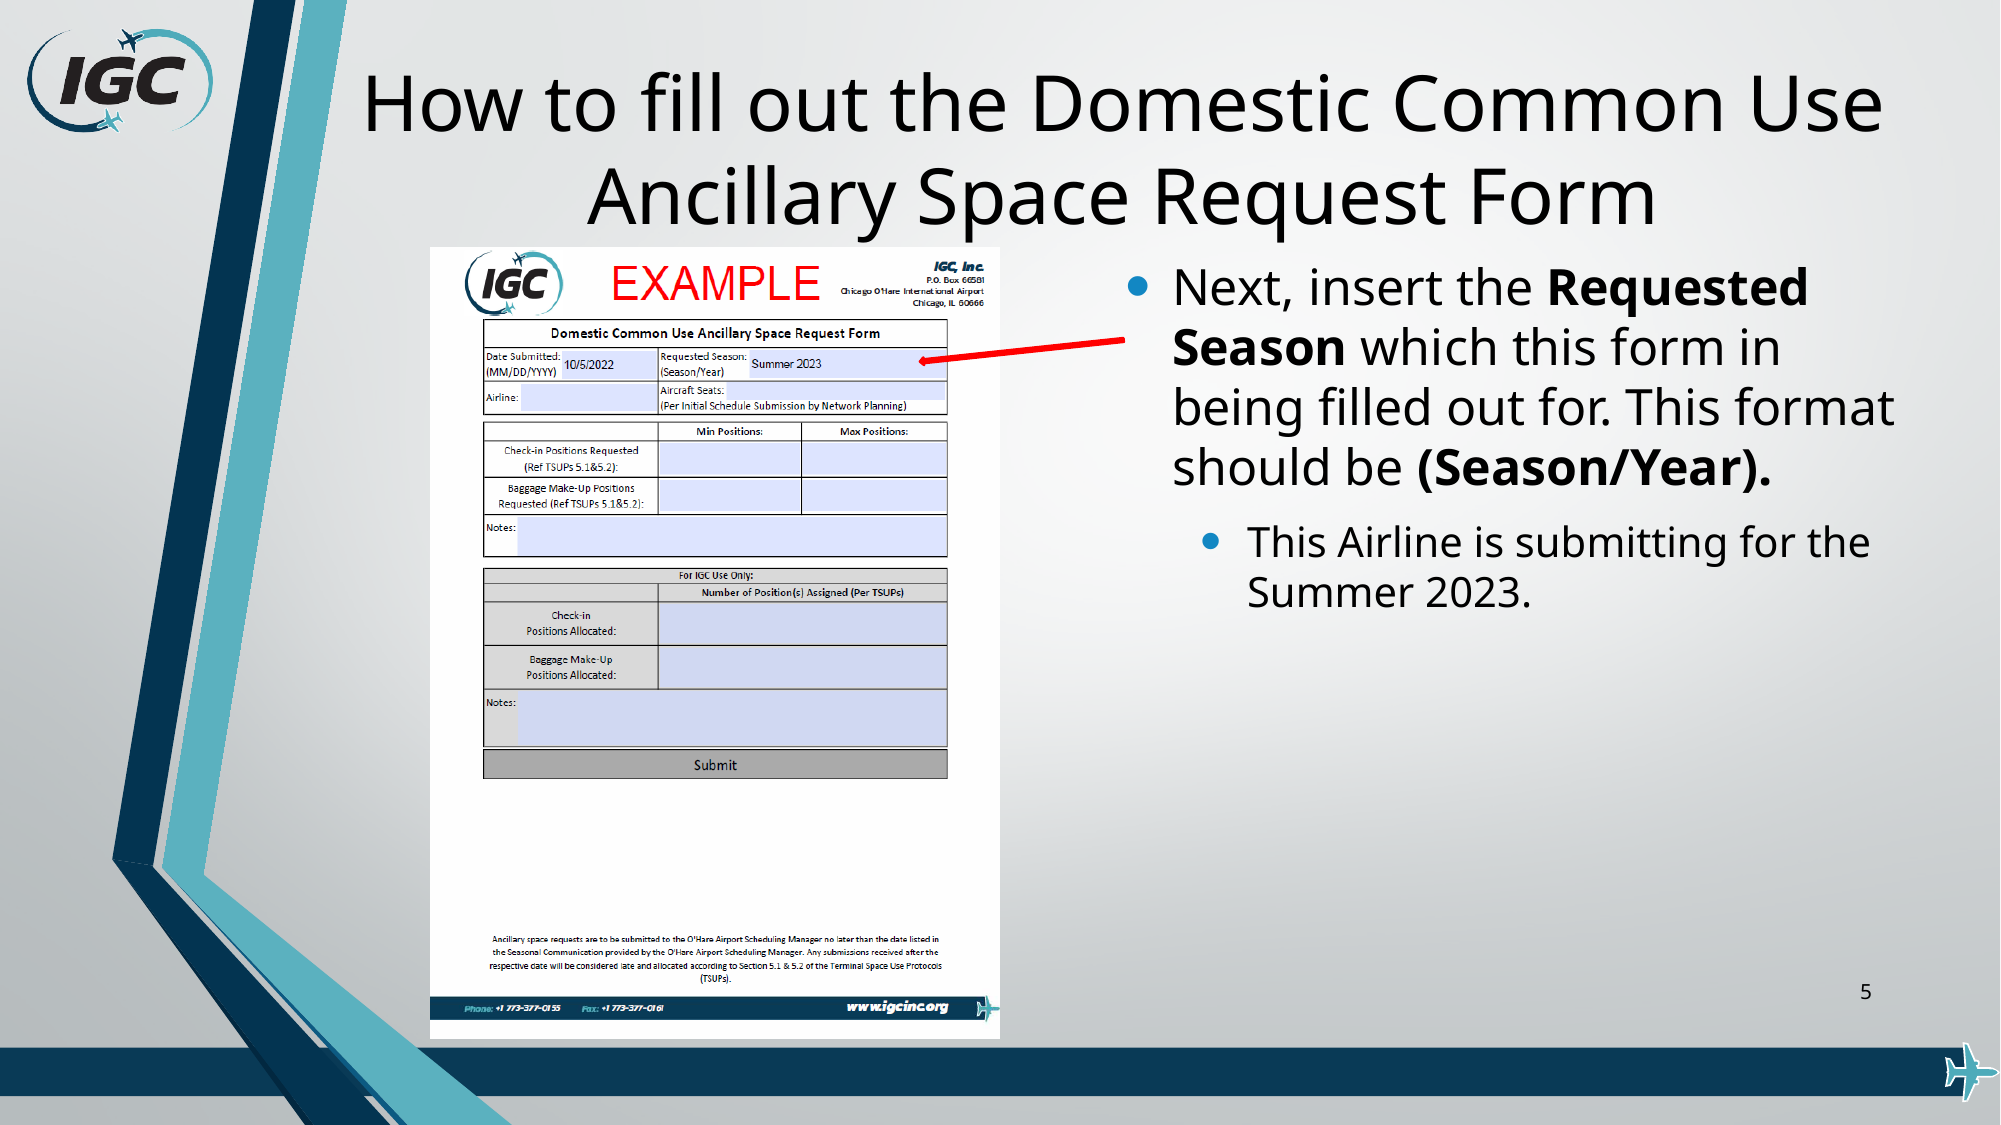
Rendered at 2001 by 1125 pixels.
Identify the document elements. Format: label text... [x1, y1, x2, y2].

text_box Next, insert the Requested Season which this form in being filled out for. This format should be (Season/Year). This Airline is submitting for the Summer 2023. [1110, 247, 1928, 1039]
text_box [1001, 336, 1126, 357]
title How to fill out the Domestic Common Use Ancillary Space Request Form [320, 46, 1928, 248]
slide_number 5 [1796, 962, 1887, 1023]
picture [27, 28, 213, 133]
picture [430, 247, 1001, 1040]
